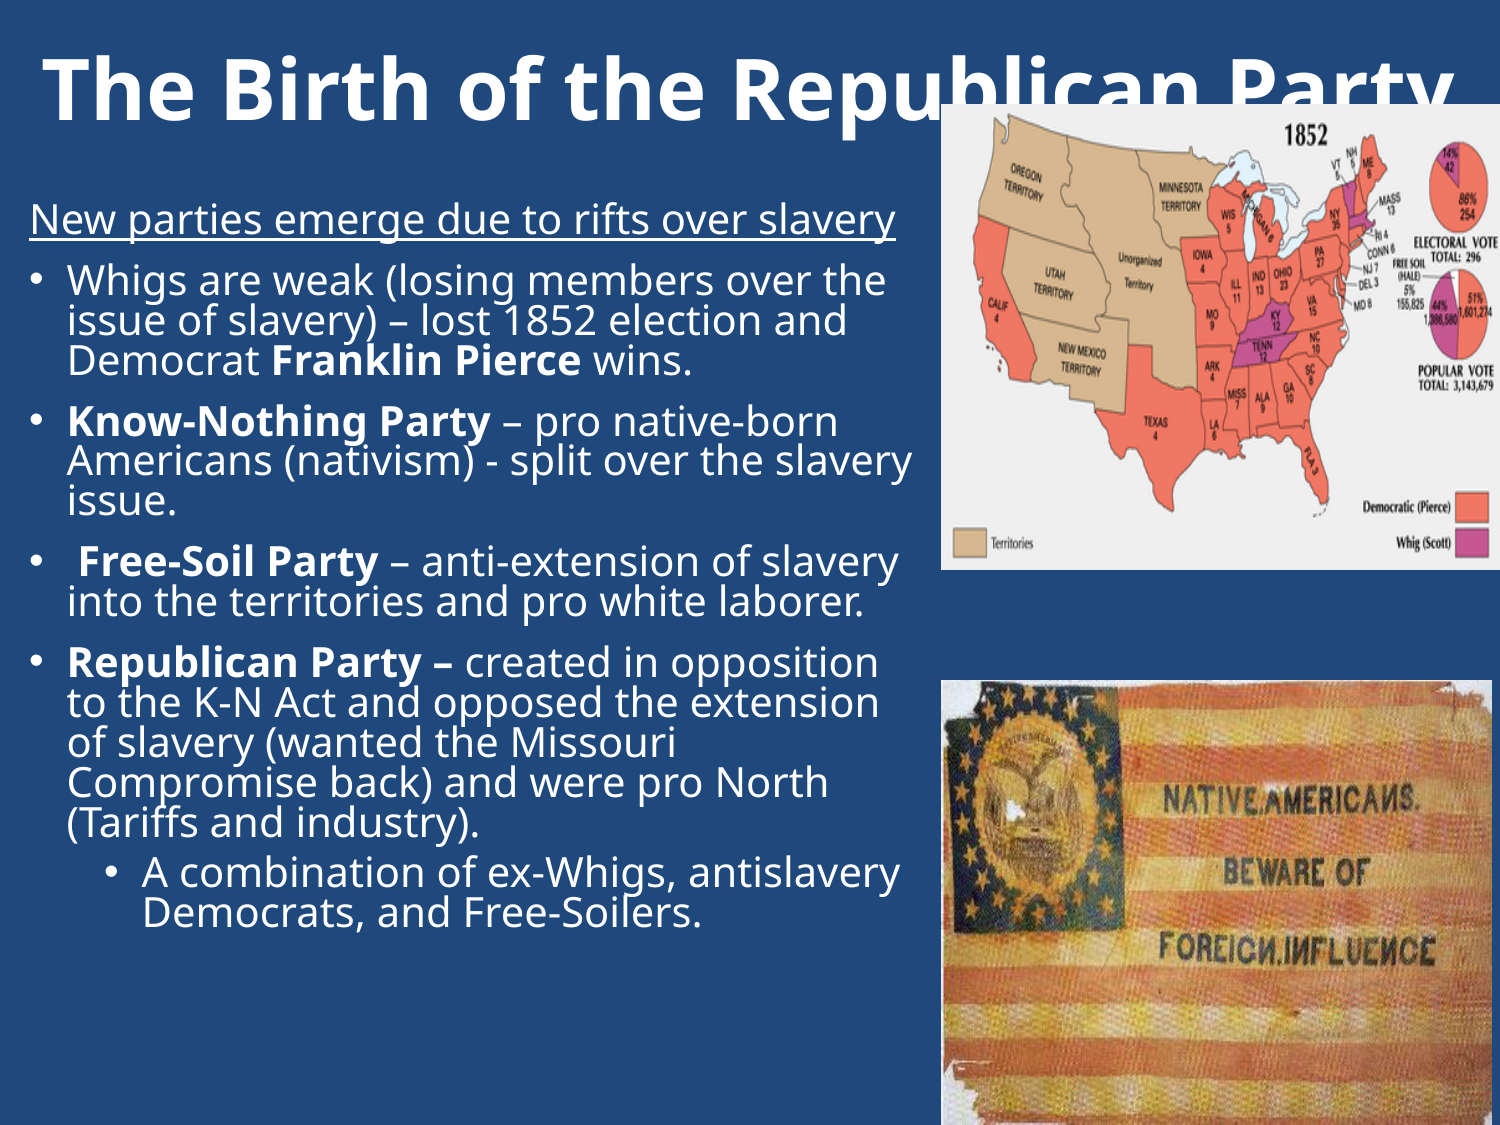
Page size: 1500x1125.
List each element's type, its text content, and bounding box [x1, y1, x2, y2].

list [940, 680, 1492, 1125]
text_box New parties emerge due to rifts over slavery Whigs are weak (losing members over the issue of slavery) – lost 1852 election and Democrat Franklin Pierce wins. Know-Nothing Party – pro native-born Americans (nativism) - split over the slavery issue. Free-Soil Party – anti-extension of slavery into the territories and pro white laborer. Republican Party – created in opposition to the K-N Act and opposed the extension of slavery (wanted the Missouri Compromise back) and were pro North (Tariffs and industry). A combination of ex-Whigs, antislavery Democrats, and Free-Soilers. [14, 194, 942, 1125]
picture [940, 103, 1500, 571]
title The Birth of the Republican Party [14, 0, 1483, 194]
